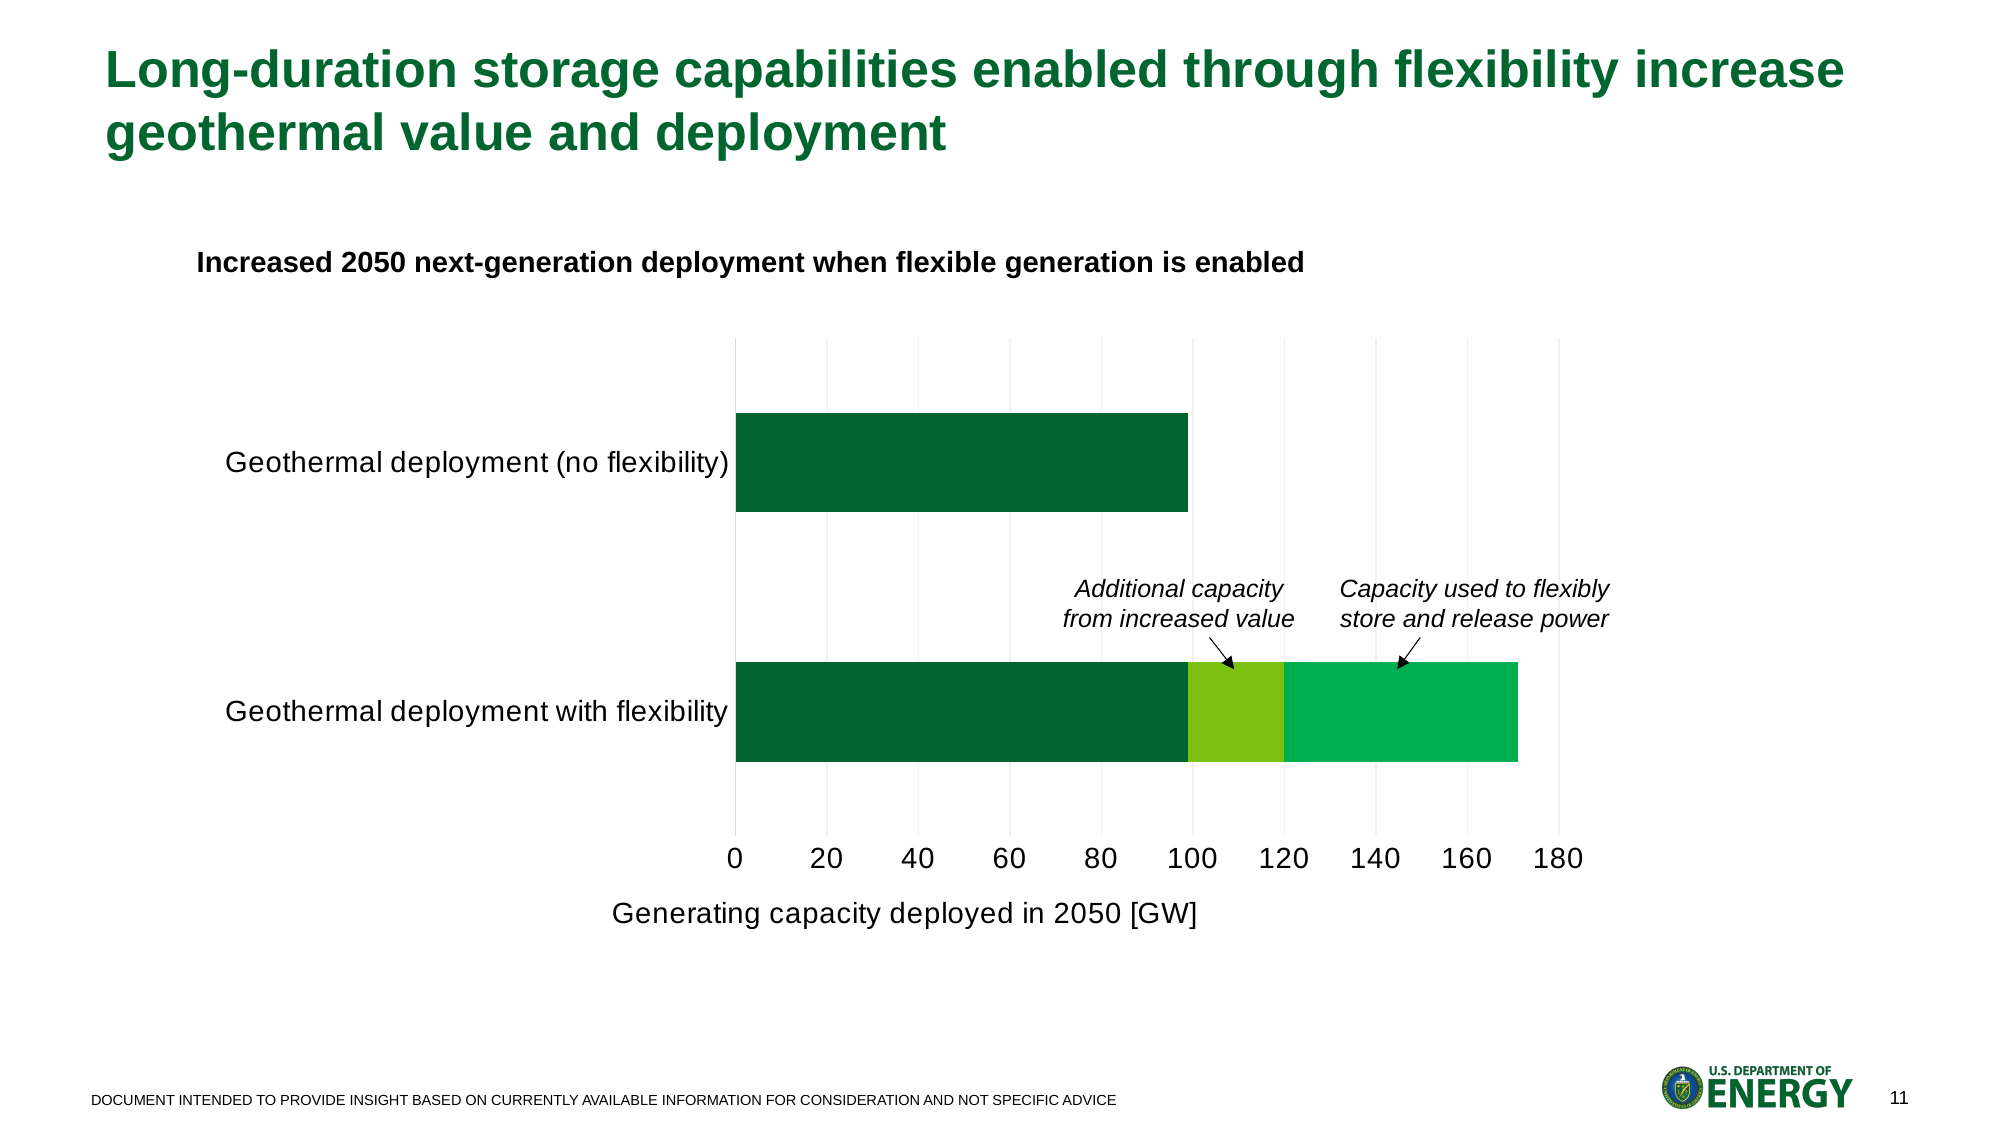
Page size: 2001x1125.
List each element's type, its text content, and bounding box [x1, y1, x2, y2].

picture [1662, 1066, 1853, 1109]
text_box Increased 2050 next-generation deployment when flexible generation is enabled [196, 204, 1768, 278]
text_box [1396, 637, 1421, 670]
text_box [1209, 637, 1235, 670]
chart [196, 325, 1614, 964]
text_box Long-duration storage capabilities enabled through flexibility increase geothermal value and deployment [91, 28, 1909, 149]
